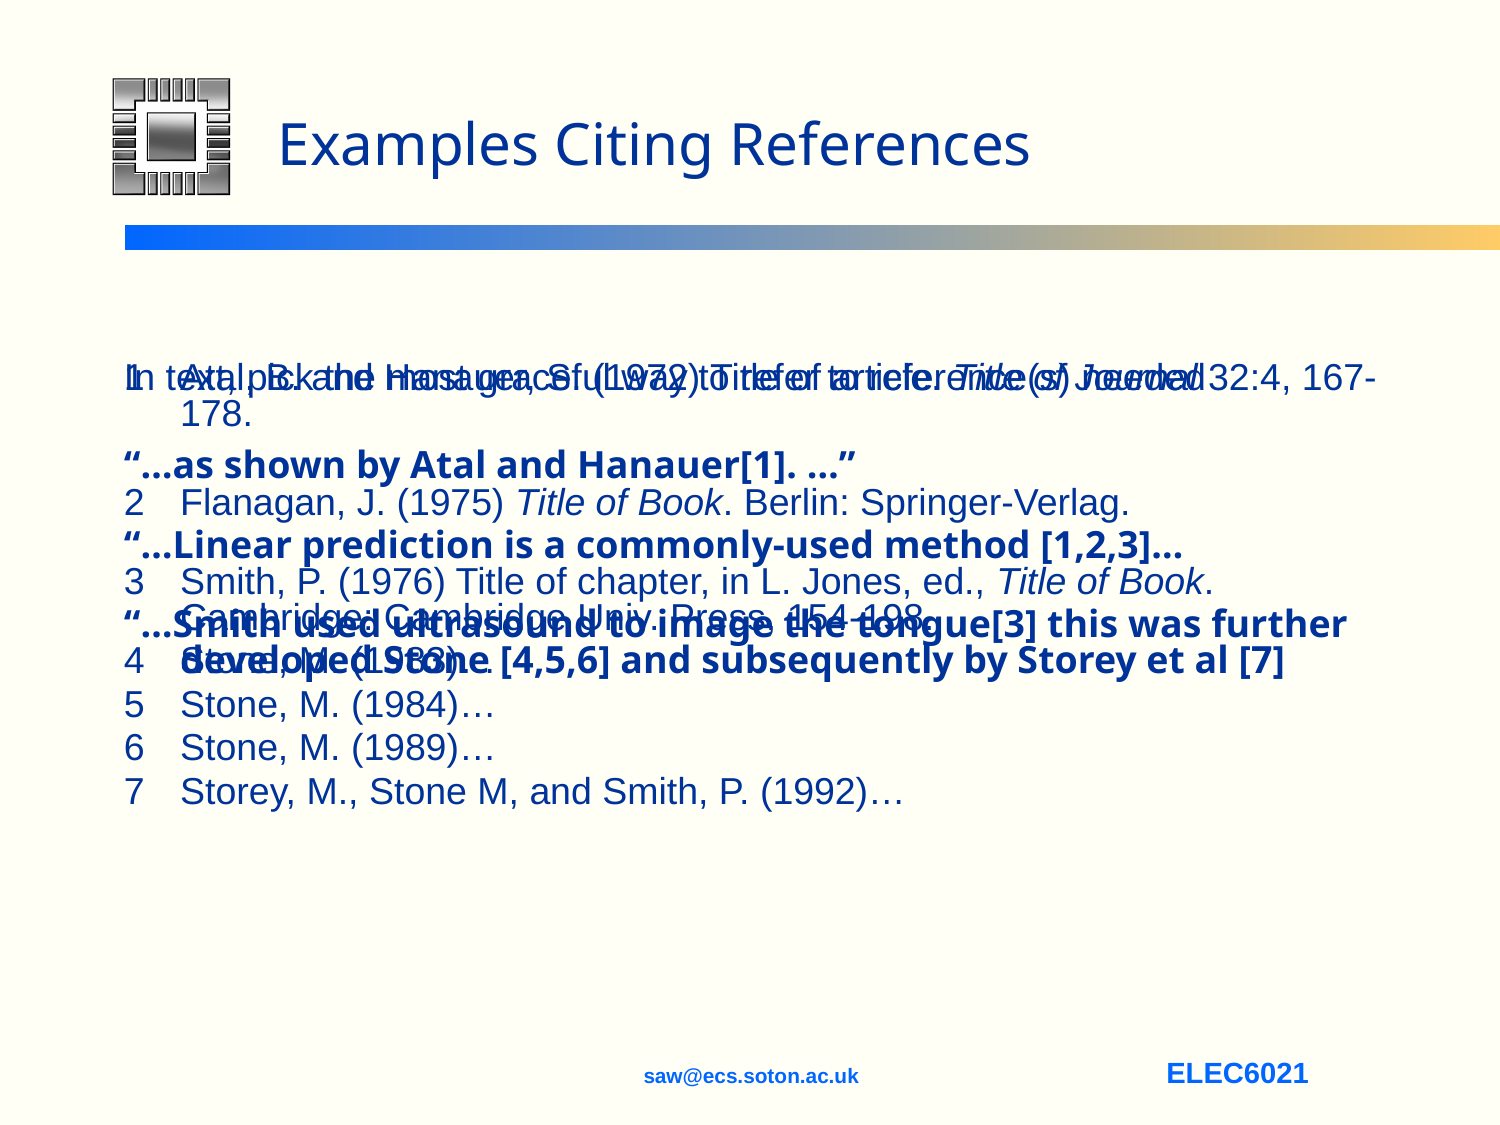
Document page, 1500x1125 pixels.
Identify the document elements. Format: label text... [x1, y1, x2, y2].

picture [112, 78, 231, 196]
list 1 Atal, B. and Hanauer, S. (1972) Title of article. Title of Journal 32:4, 167-178. 2 Flanagan, J. (1975) Title of Book. Berlin: Springer-Verlag. 3 Smith, P. (1976) Title of chapter, in L. Jones, ed., Title of Book. Cambridge: Cambridge Univ. Press, 154-198. 4 Stone, M. (1983)… 5 Stone, M. (1984)… 6 Stone, M. (1989)… 7 Storey, M., Stone M, and Smith, P. (1992)… [123, 361, 1400, 1037]
footer saw@ecs.soton.ac.uk [513, 1053, 989, 1097]
title Examples Citing References [277, 42, 1436, 178]
